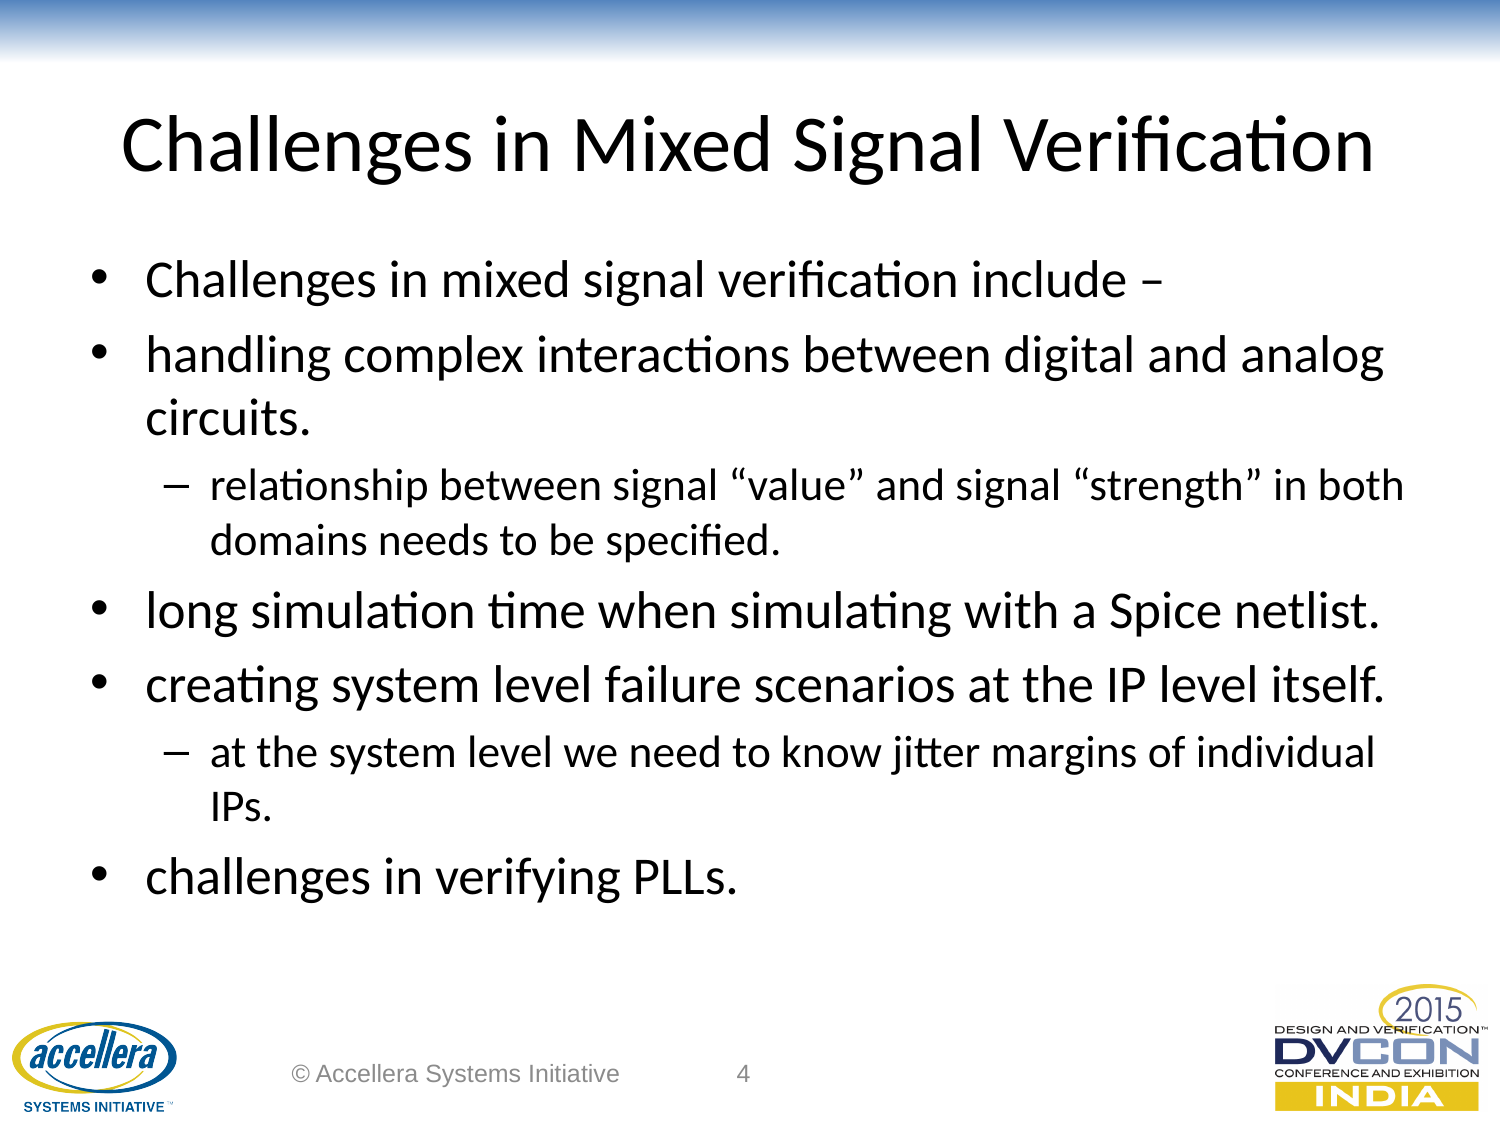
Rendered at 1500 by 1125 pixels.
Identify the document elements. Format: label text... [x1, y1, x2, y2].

slide_number 4 [600, 1042, 888, 1103]
footer © Accellera Systems Initiative [275, 1042, 600, 1103]
picture [12, 1021, 177, 1112]
title Challenges in Mixed Signal Verification [75, 45, 1425, 233]
picture [1275, 984, 1488, 1112]
list Challenges in mixed signal verification include – handling complex interactions between digital and analog circuits. relationship between signal “value” and signal “strength” in both domains needs to be specified. long simulation time when simulating with a Spice netlist. creating system level failure scenarios at the IP level itself. at the system level we need to know jitter margins of individual IPs. challenges in verifying PLLs. [75, 237, 1425, 975]
